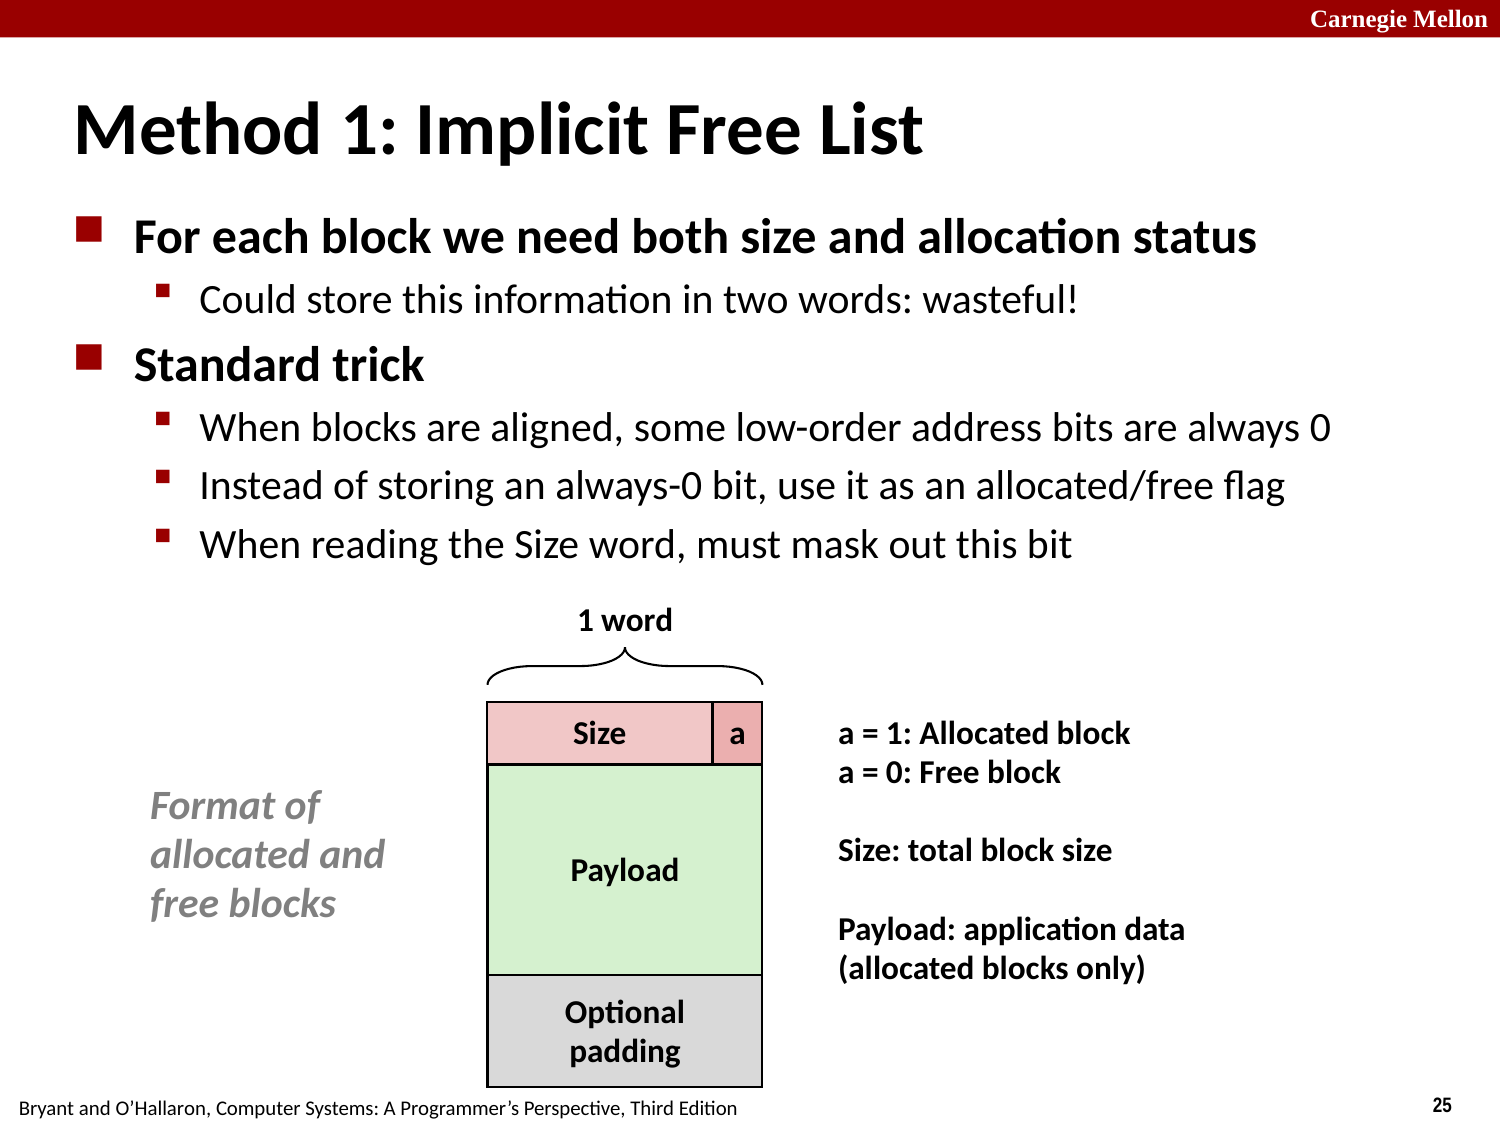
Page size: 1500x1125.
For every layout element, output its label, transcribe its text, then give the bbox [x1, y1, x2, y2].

text_box [487, 647, 763, 685]
text_box a [712, 702, 763, 765]
text_box Payload [487, 764, 763, 975]
list For each block we need both size and allocation status Could store this information in two words: wasteful! Standard trick When blocks are aligned, some low-order address bits are always 0 Instead of storing an always-0 bit, use it as an allocated/free flag When reading the Size word, must mask out this bit [62, 195, 1417, 551]
text_box Size [487, 702, 712, 764]
text_box a = 1: Allocated block a = 0: Free block Size: total block size Payload: application data (allocated blocks only) [823, 705, 1202, 1034]
text_box Optional padding [487, 975, 763, 1088]
text_box Format of allocated and free blocks [135, 772, 401, 935]
text_box 1 word [562, 592, 688, 647]
title Method 1: Implicit Free List [58, 77, 1141, 172]
